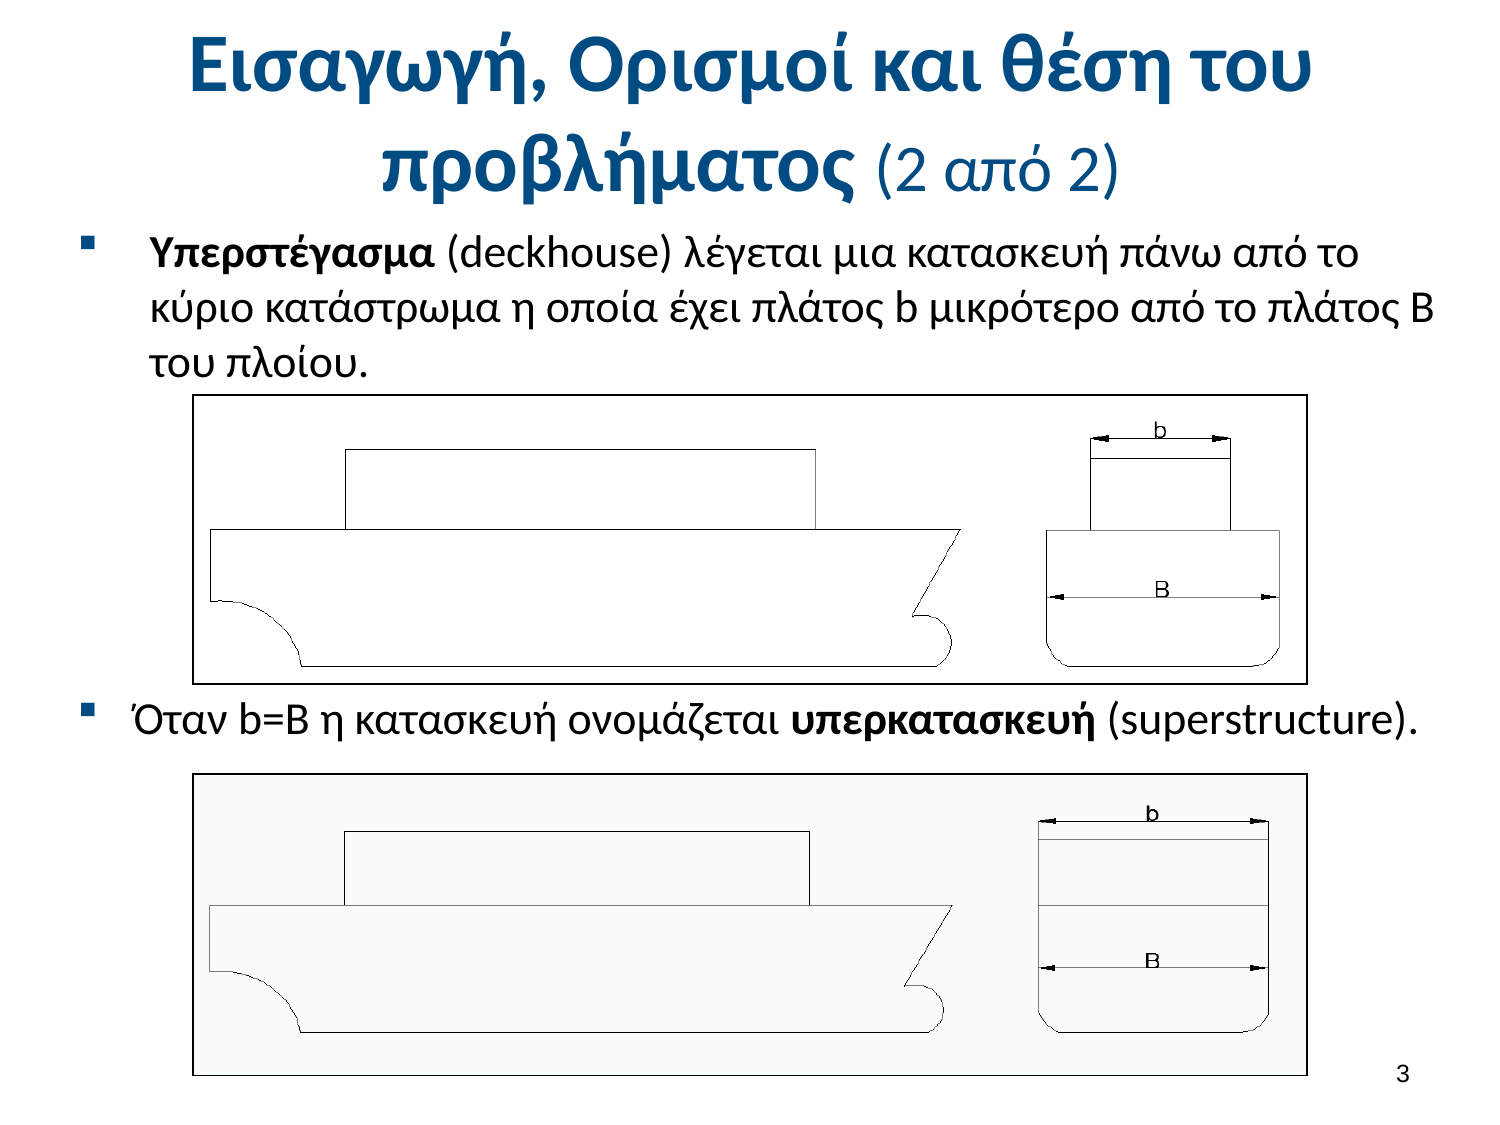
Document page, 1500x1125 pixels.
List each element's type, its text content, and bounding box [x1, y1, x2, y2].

picture [193, 774, 1307, 1076]
title Εισαγωγή, Ορισμοί και θέση του προβλήματος (2 από 2) [76, 19, 1427, 197]
text_box Υπερστέγασμα (deckhouse) λέγεται μια κατασκευή πάνω από το κύριο κατάστρωμα η οποία έχει πλάτος b μικρότερο από το πλάτος Β του πλοίου. [62, 214, 1463, 394]
picture [193, 395, 1307, 684]
text_box Όταν b=B η κατασκευή ονομάζεται υπερκατασκευή (superstructure). [62, 681, 1463, 751]
slide_number 2 [1074, 1042, 1425, 1103]
